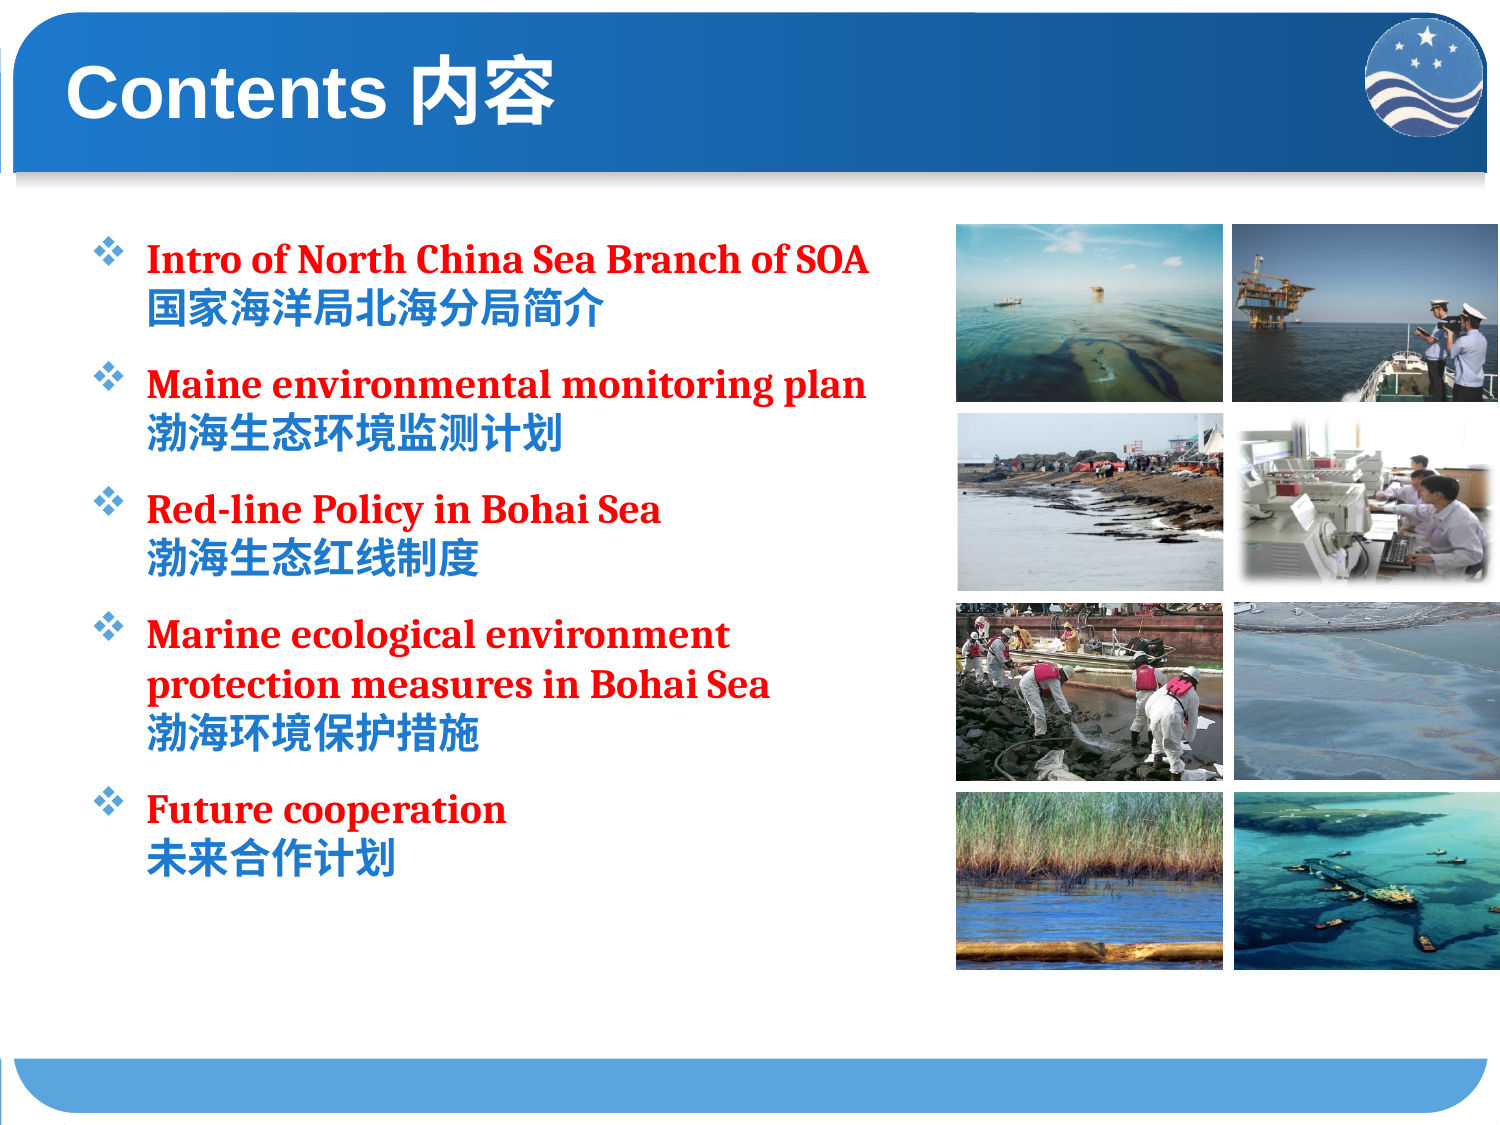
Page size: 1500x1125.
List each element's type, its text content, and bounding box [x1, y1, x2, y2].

picture [1231, 223, 1498, 402]
picture [1231, 413, 1498, 591]
picture [956, 223, 1223, 402]
list Intro of North China Sea Branch of SOA 国家海洋局北海分局简介 Maine environmental monitoring plan 渤海生态环境监测计划 Red-line Policy in Bohai Sea 渤海生态红线制度 Marine ecological environment protection measures in Bohai Sea 渤海环境保护措施 Future cooperation 未来合作计划 [75, 224, 945, 1036]
picture [1365, 18, 1483, 137]
picture [1487, 963, 1500, 971]
picture [1233, 792, 1500, 971]
picture [957, 413, 1224, 591]
title Contents内容 [50, 42, 1413, 136]
picture [1233, 602, 1500, 780]
picture [956, 792, 1223, 971]
picture [956, 603, 1223, 781]
